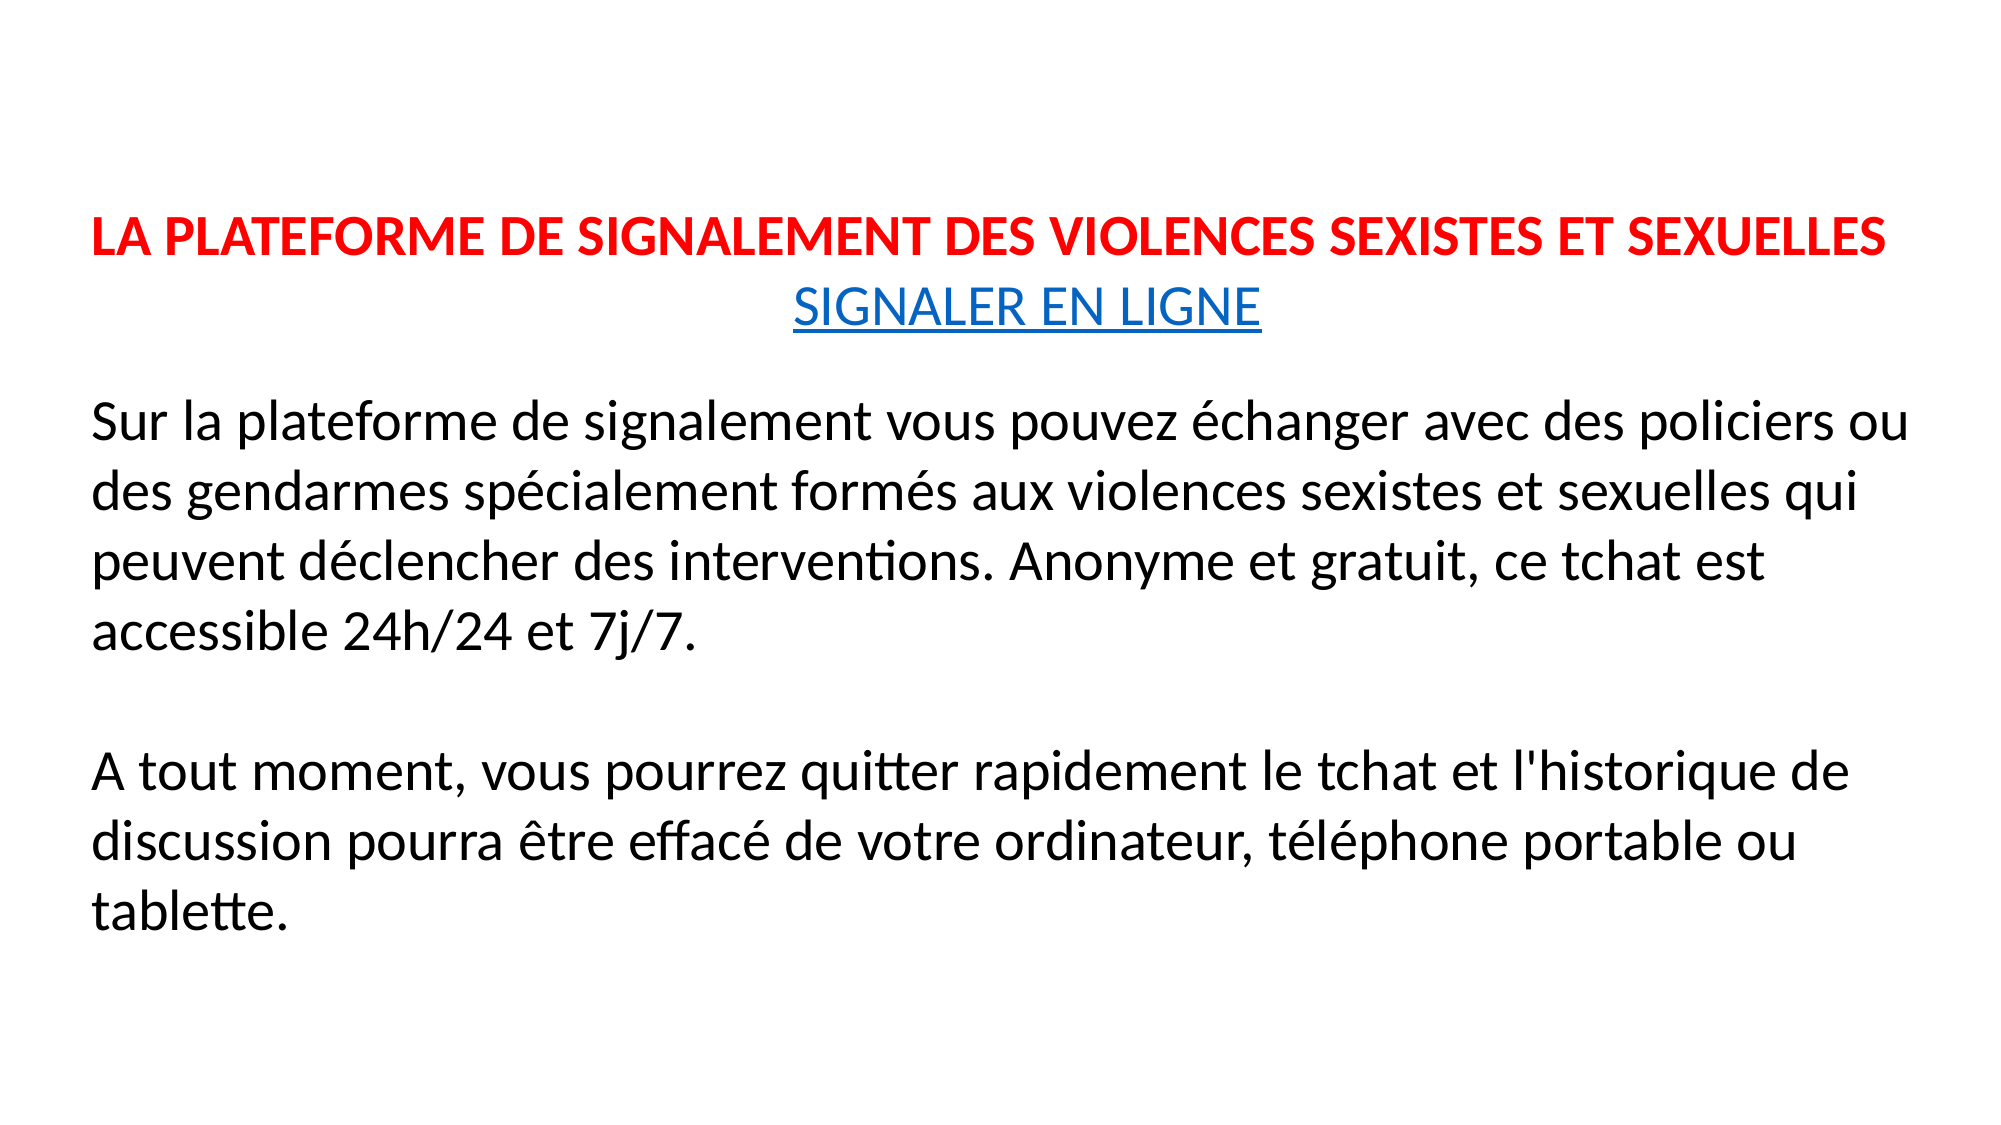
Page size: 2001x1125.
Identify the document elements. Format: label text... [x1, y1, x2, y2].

text_box LA PLATEFORME DE SIGNALEMENT DES VIOLENCES SEXISTES ET SEXUELLES SIGNALER EN LIGNE Sur la plateforme de signalement vous pouvez échanger avec des policiers ou des gendarmes spécialement formés aux violences sexistes et sexuelles qui peuvent déclencher des interventions. Anonyme et gratuit, ce tchat est accessible 24h/24 et 7j/7. A tout moment, vous pourrez quitter rapidement le tchat et l'historique de discussion pourra être effacé de votre ordinateur, téléphone portable ou tablette.​ [76, 189, 1979, 950]
